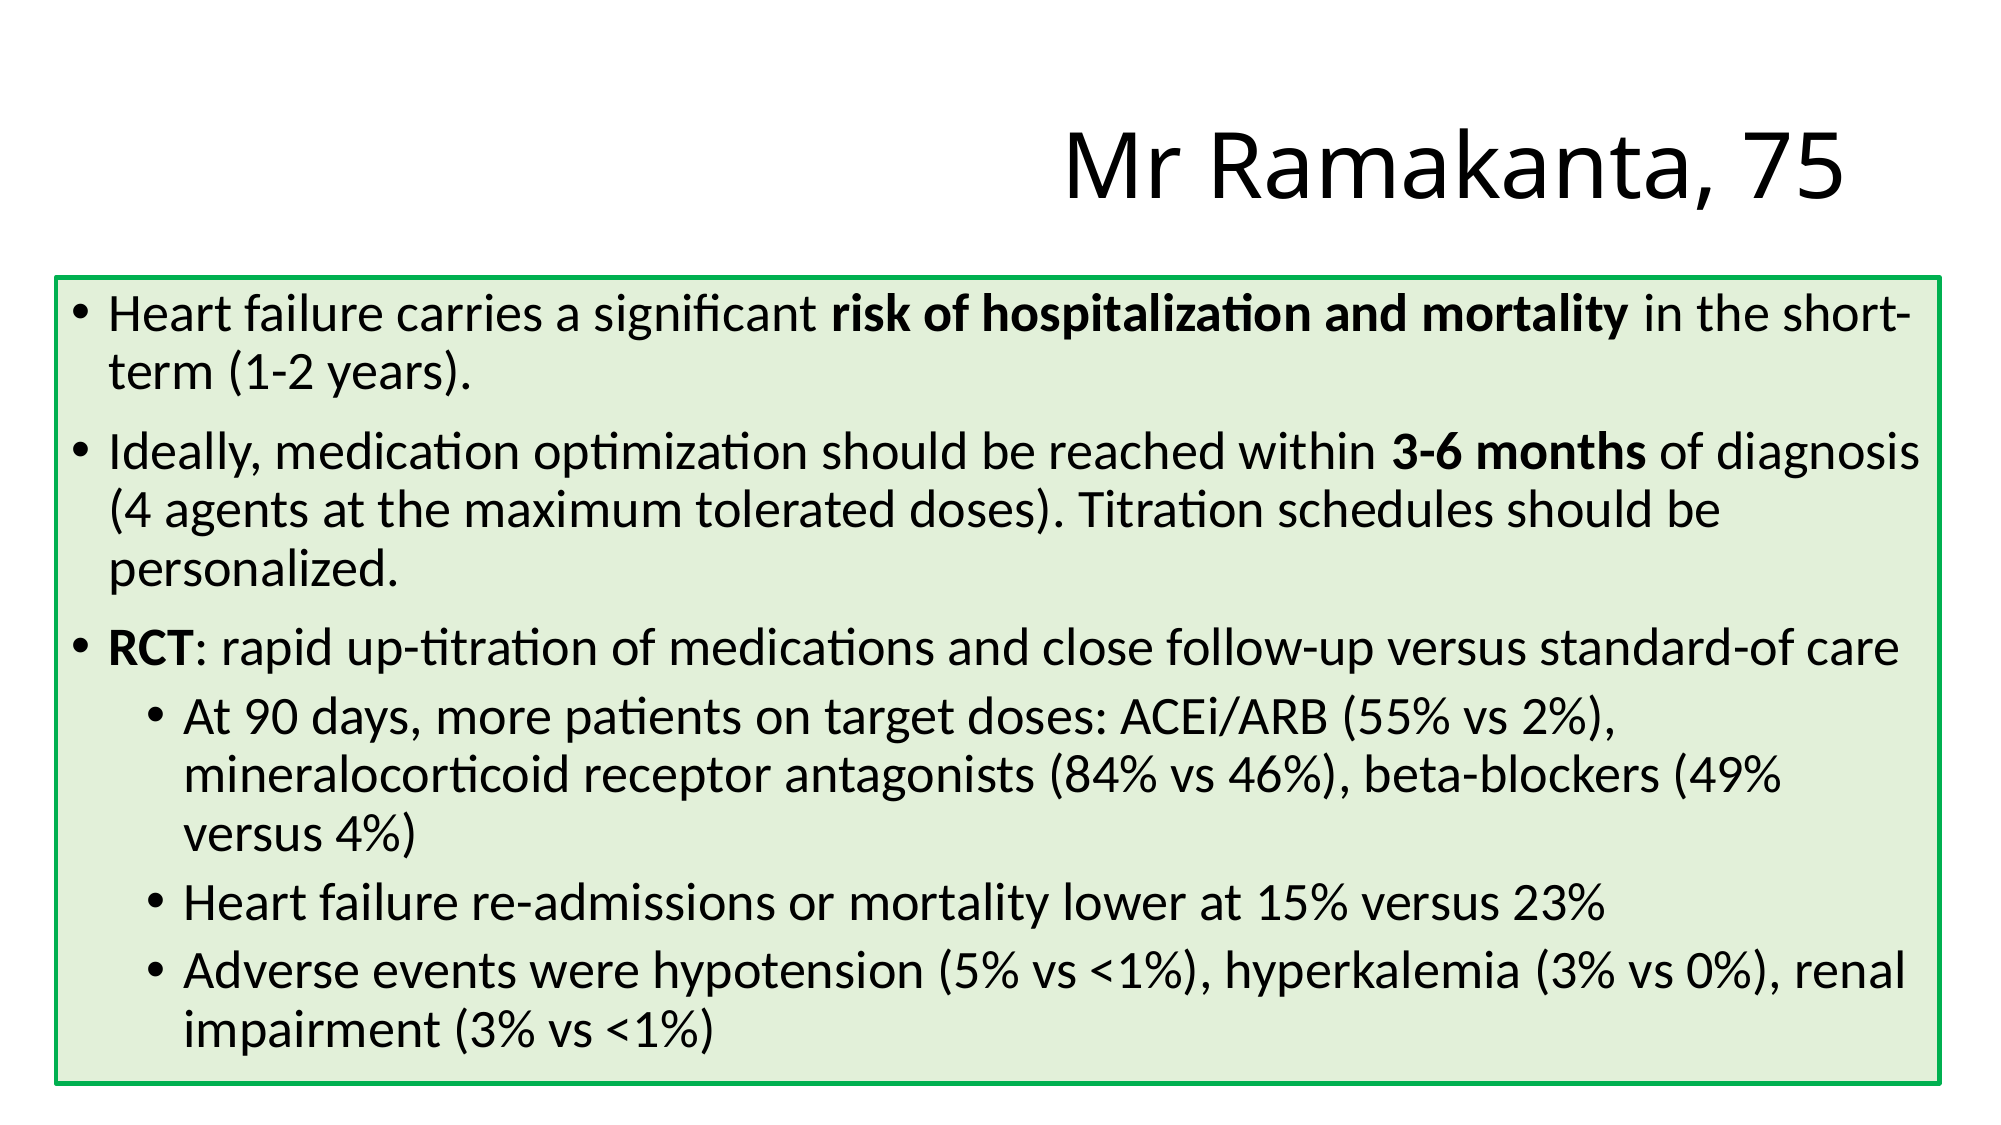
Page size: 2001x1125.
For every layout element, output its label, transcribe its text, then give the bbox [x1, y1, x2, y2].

text_box Heart failure carries a significant risk of hospitalization and mortality in the short-term (1-2 years). Ideally, medication optimization should be reached within 3-6 months of diagnosis (4 agents at the maximum tolerated doses). Titration schedules should be personalized. RCT: rapid up-titration of medications and close follow-up versus standard-of care At 90 days, more patients on target doses: ACEi/ARB (55% vs 2%), mineralocorticoid receptor antagonists (84% vs 46%), beta-blockers (49% versus 4%) Heart failure re-admissions or mortality lower at 15% versus 23% Adverse events were hypotension (5% vs <1%), hyperkalemia (3% vs 0%), renal impairment (3% vs <1%) [56, 277, 1940, 1084]
title Mr Ramakanta, 75 [137, 59, 1863, 277]
